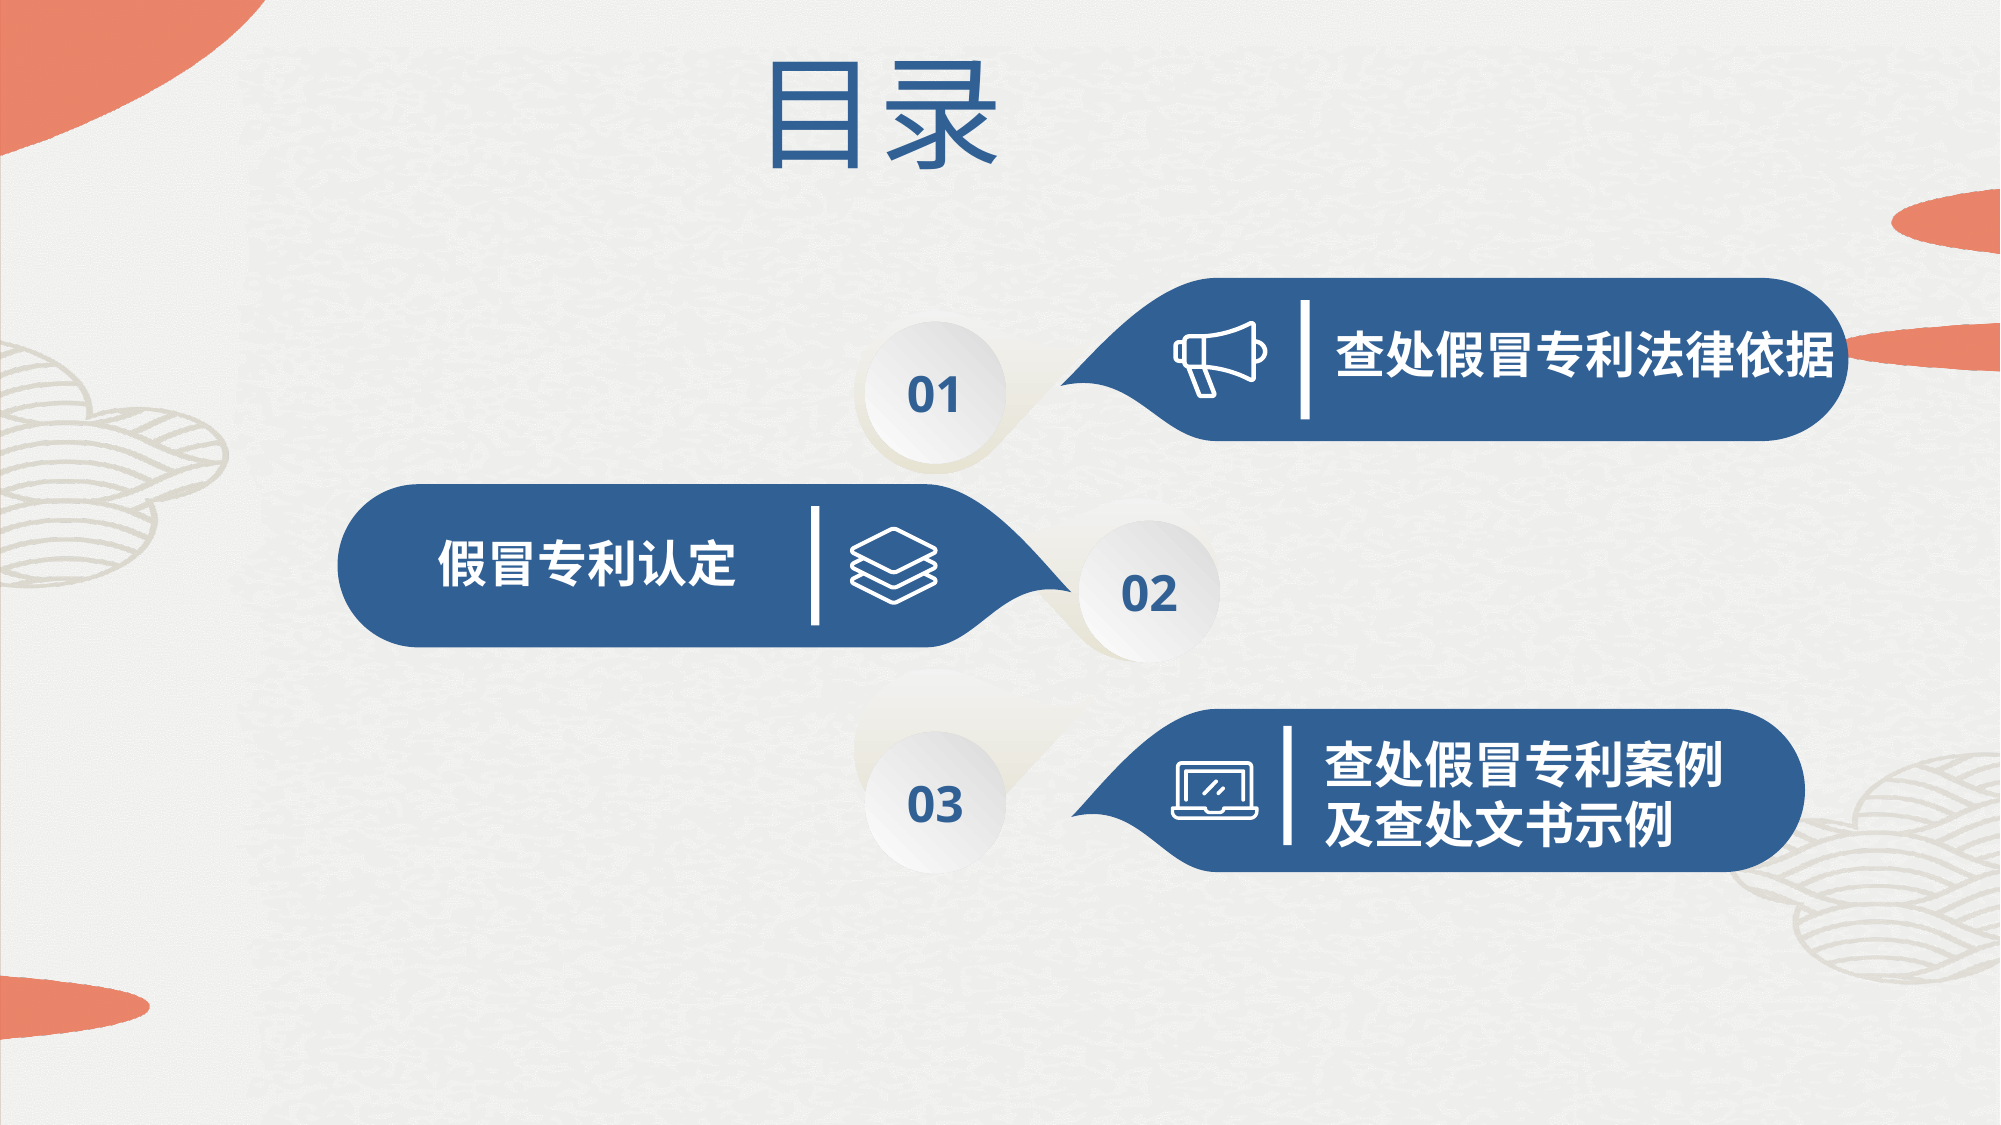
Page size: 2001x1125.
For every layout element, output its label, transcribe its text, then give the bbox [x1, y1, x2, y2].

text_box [845, 663, 1107, 882]
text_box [966, 492, 1228, 671]
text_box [1070, 708, 1806, 873]
text_box 目录 [738, 27, 1204, 192]
picture [0, 0, 2000, 1125]
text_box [845, 305, 1107, 483]
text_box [337, 483, 1072, 648]
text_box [1060, 277, 1878, 442]
